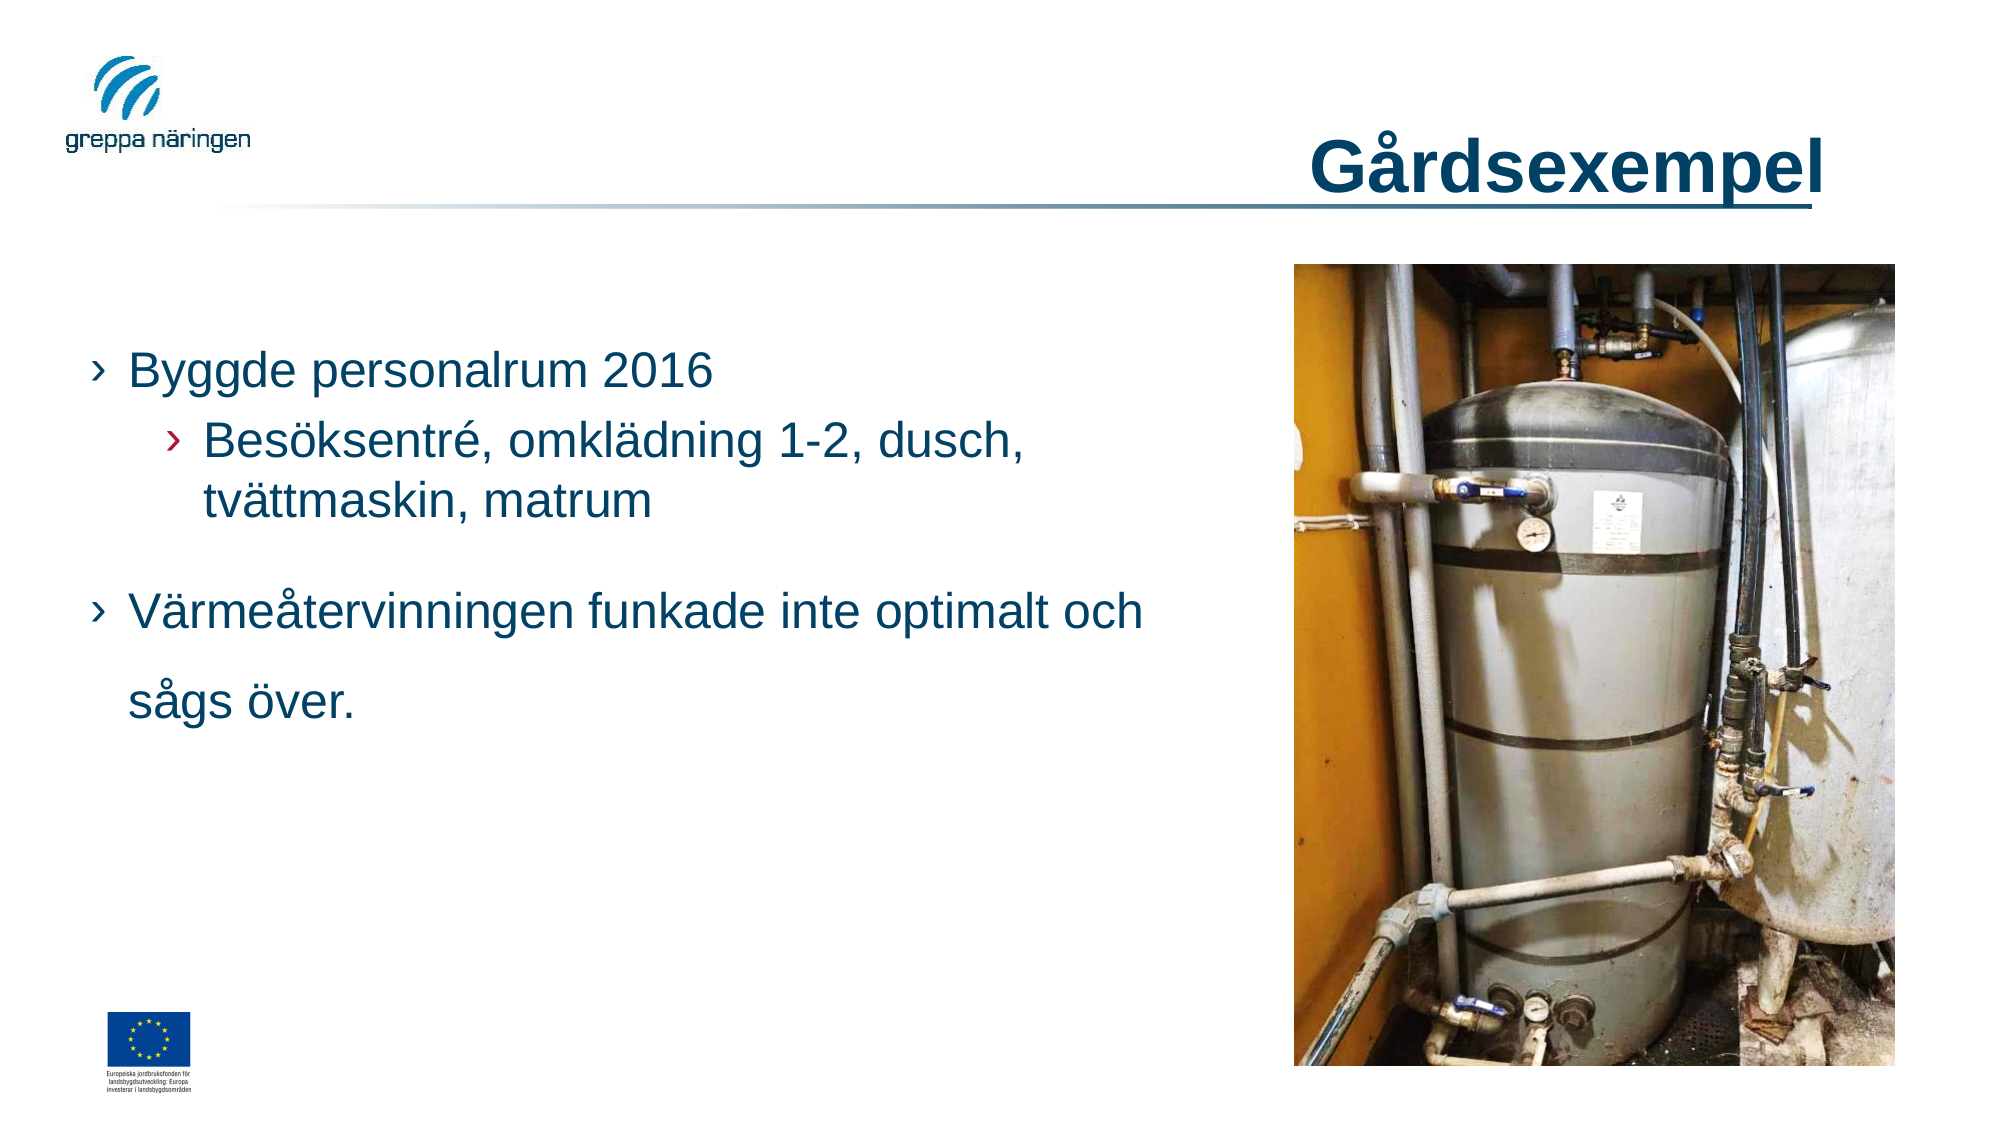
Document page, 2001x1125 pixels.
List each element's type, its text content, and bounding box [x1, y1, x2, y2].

title Gårdsexempel [57, 59, 1863, 278]
list Byggde personalrum 2016 Besöksentré, omklädning 1-2, dusch, tvättmaskin, matrum Värmeåtervinningen funkade inte optimalt och sågs över. [75, 299, 1252, 1014]
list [1294, 264, 1895, 1066]
picture [107, 1014, 191, 1093]
